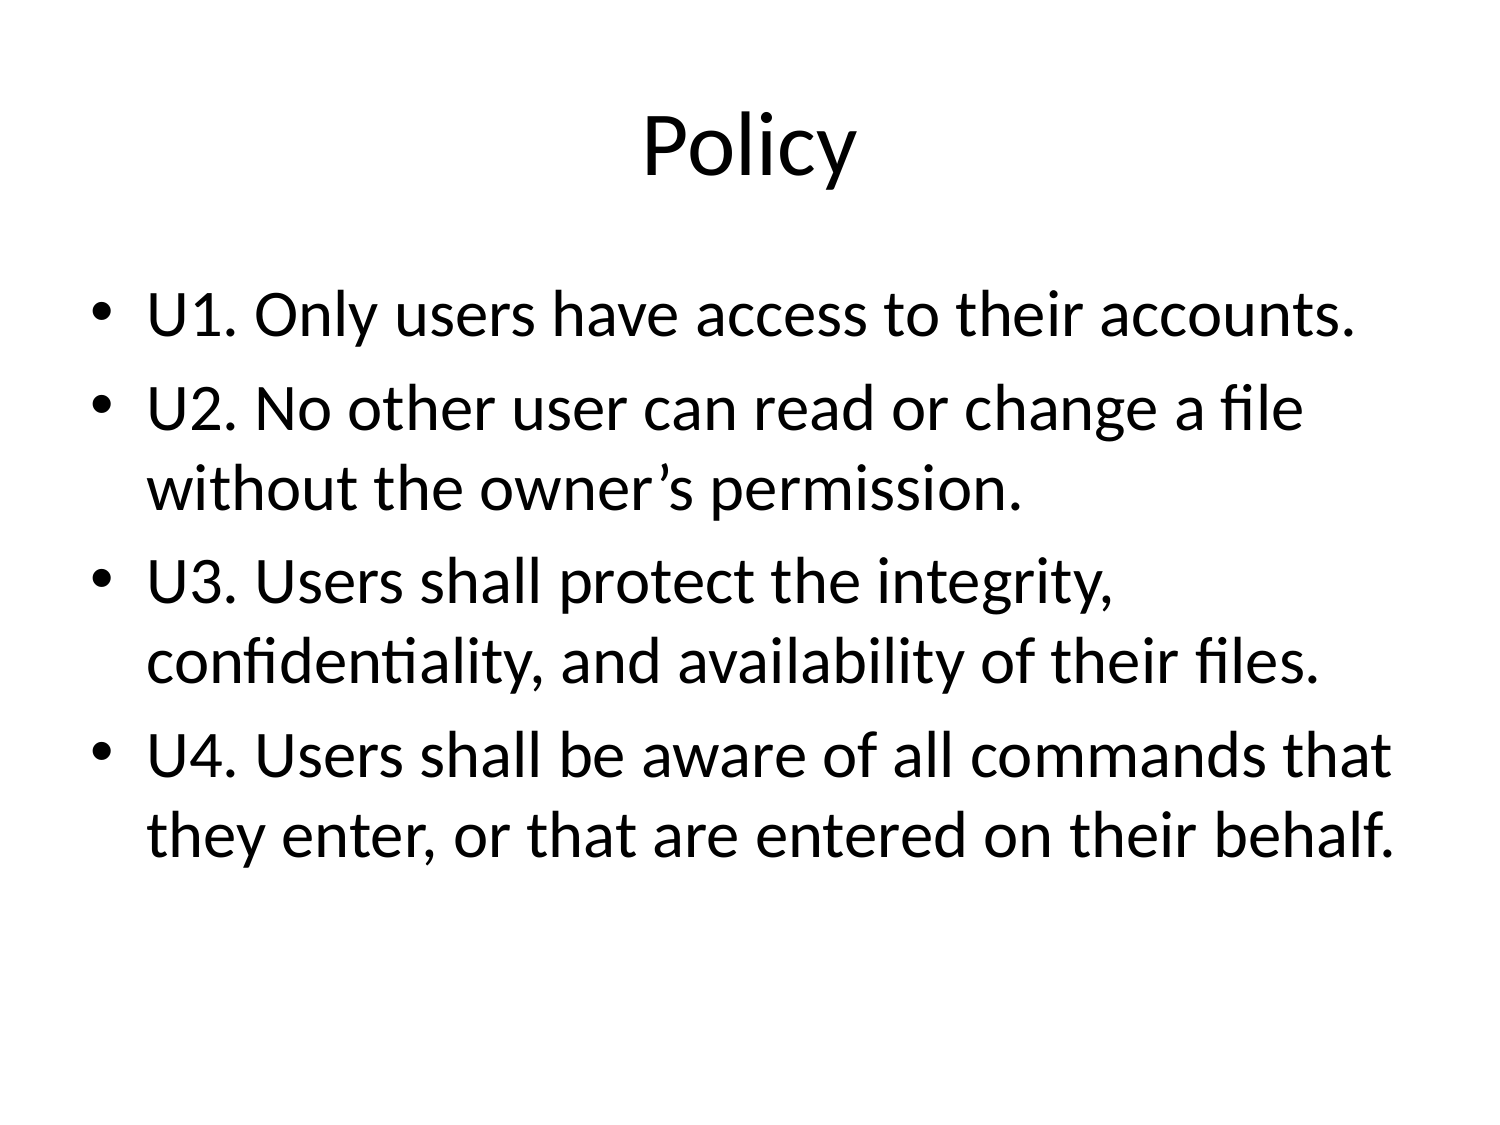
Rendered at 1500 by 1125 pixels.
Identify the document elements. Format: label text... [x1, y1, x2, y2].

list U1. Only users have access to their accounts. U2. No other user can read or change a file without the owner’s permission. U3. Users shall protect the integrity, confidentiality, and availability of their files. U4. Users shall be aware of all commands that they enter, or that are entered on their behalf. [75, 262, 1425, 1005]
title Policy [75, 45, 1425, 233]
